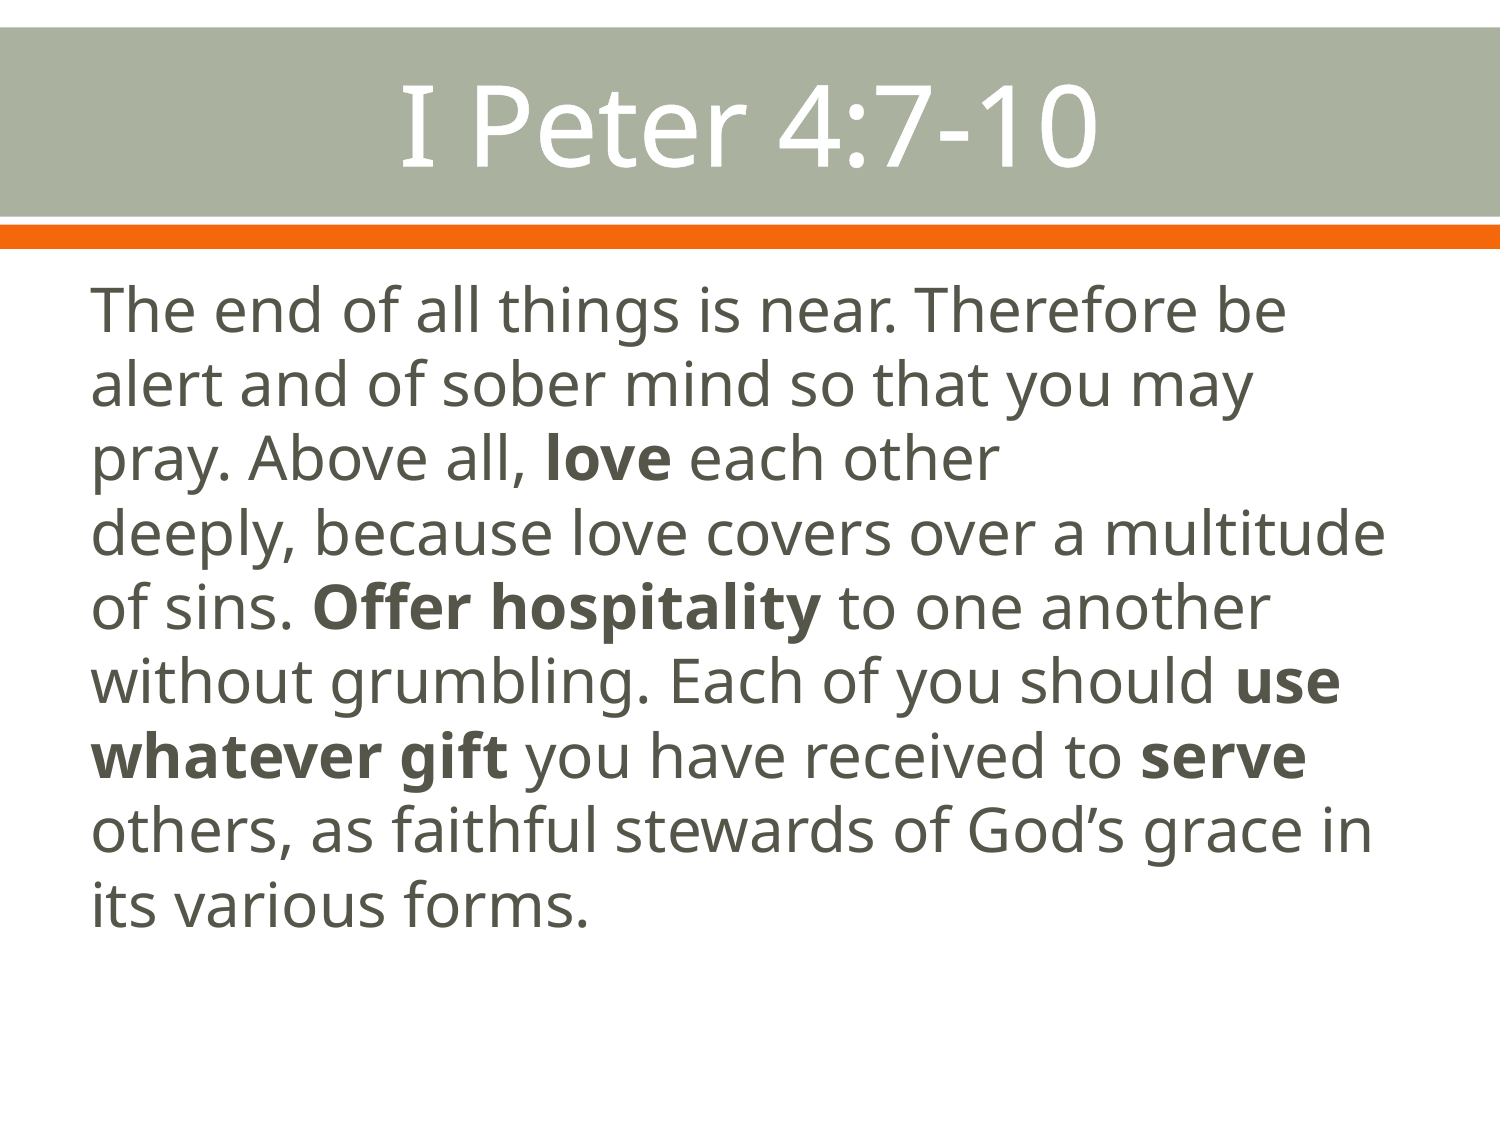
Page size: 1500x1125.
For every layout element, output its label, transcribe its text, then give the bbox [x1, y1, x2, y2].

title I Peter 4:7-10 [75, 29, 1425, 213]
list The end of all things is near. Therefore be alert and of sober mind so that you may pray. Above all, love each other deeply, because love covers over a multitude of sins. Offer hospitality to one another without grumbling. Each of you should use whatever gift you have received to serve others, as faithful stewards of God’s grace in its various forms. [75, 262, 1425, 1005]
